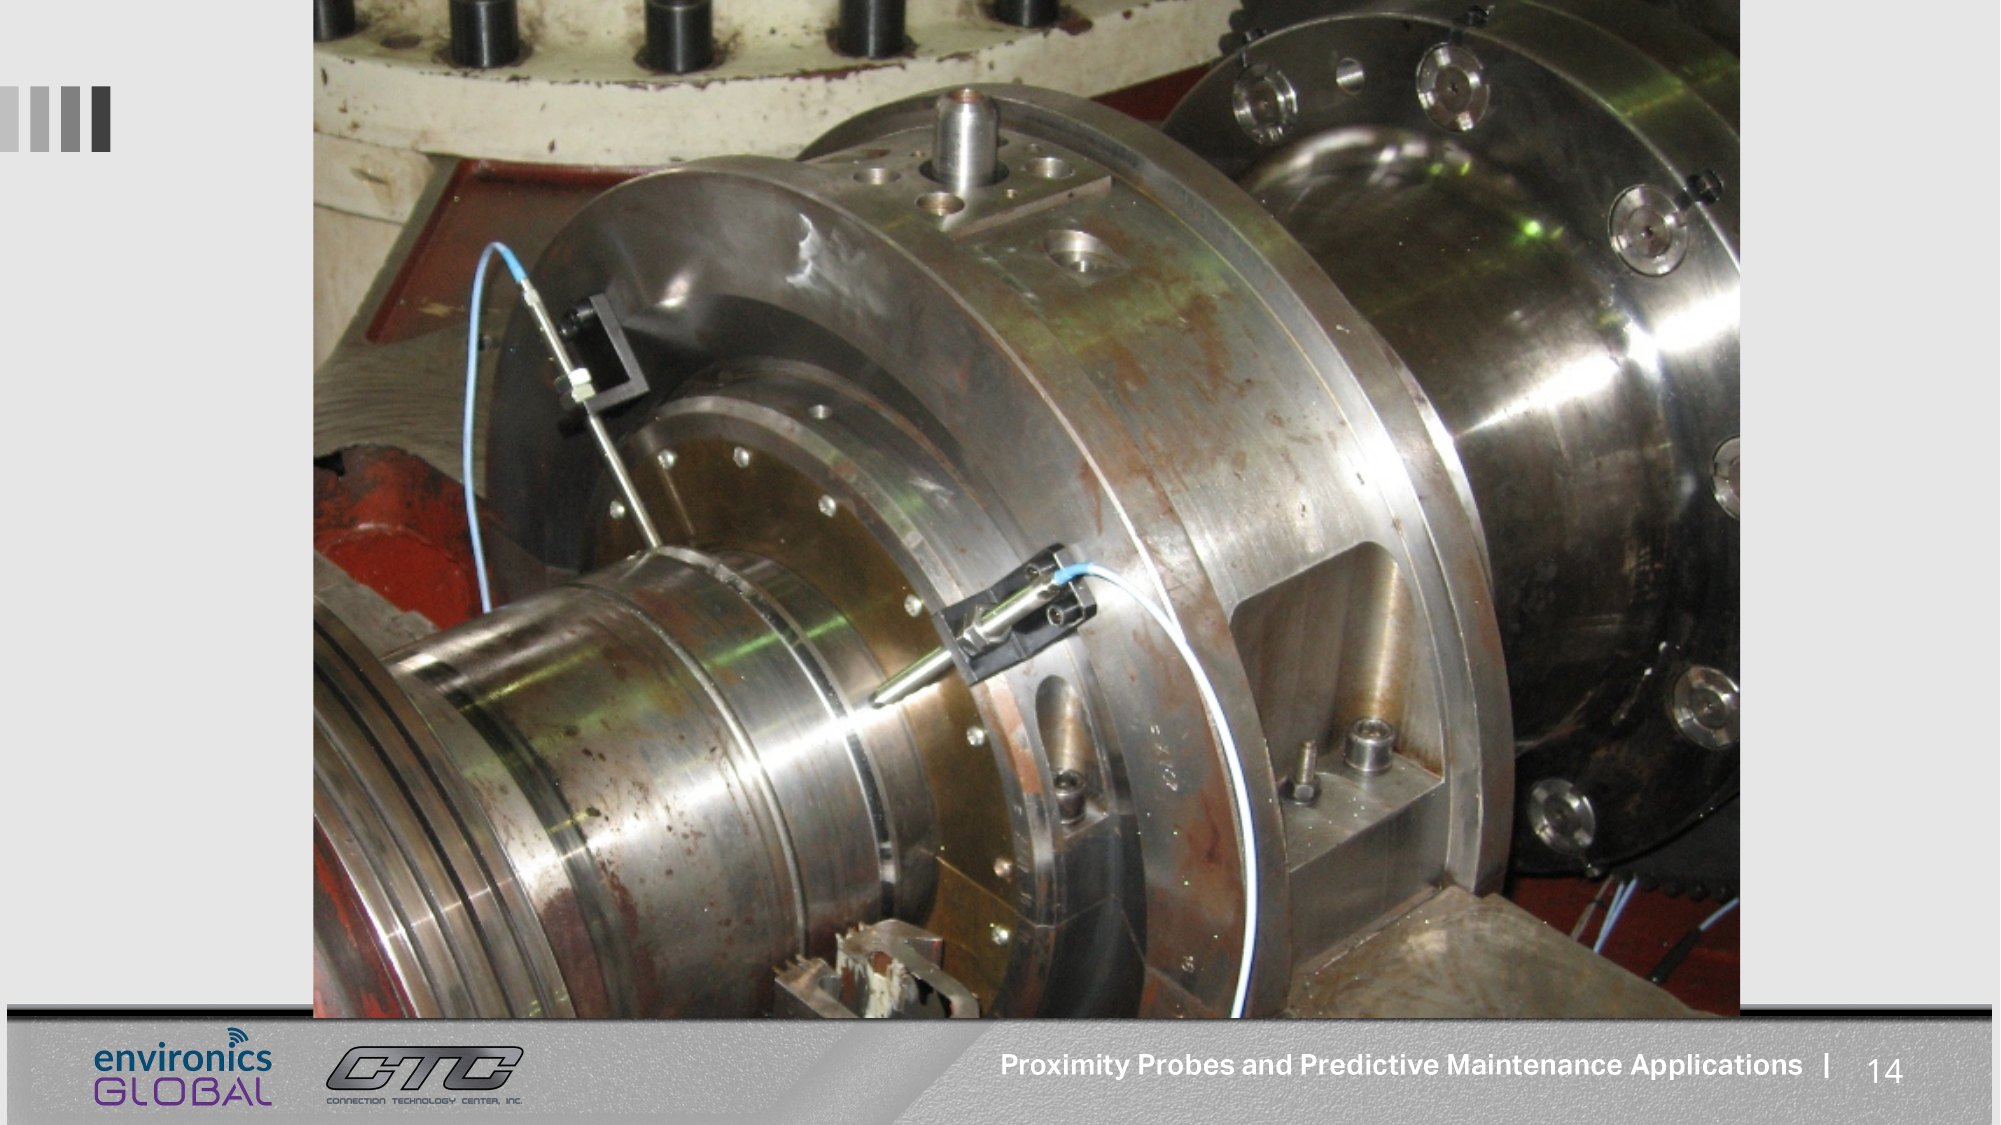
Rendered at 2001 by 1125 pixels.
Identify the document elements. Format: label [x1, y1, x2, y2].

list [313, 0, 1741, 1018]
picture [7, 1003, 1992, 1125]
